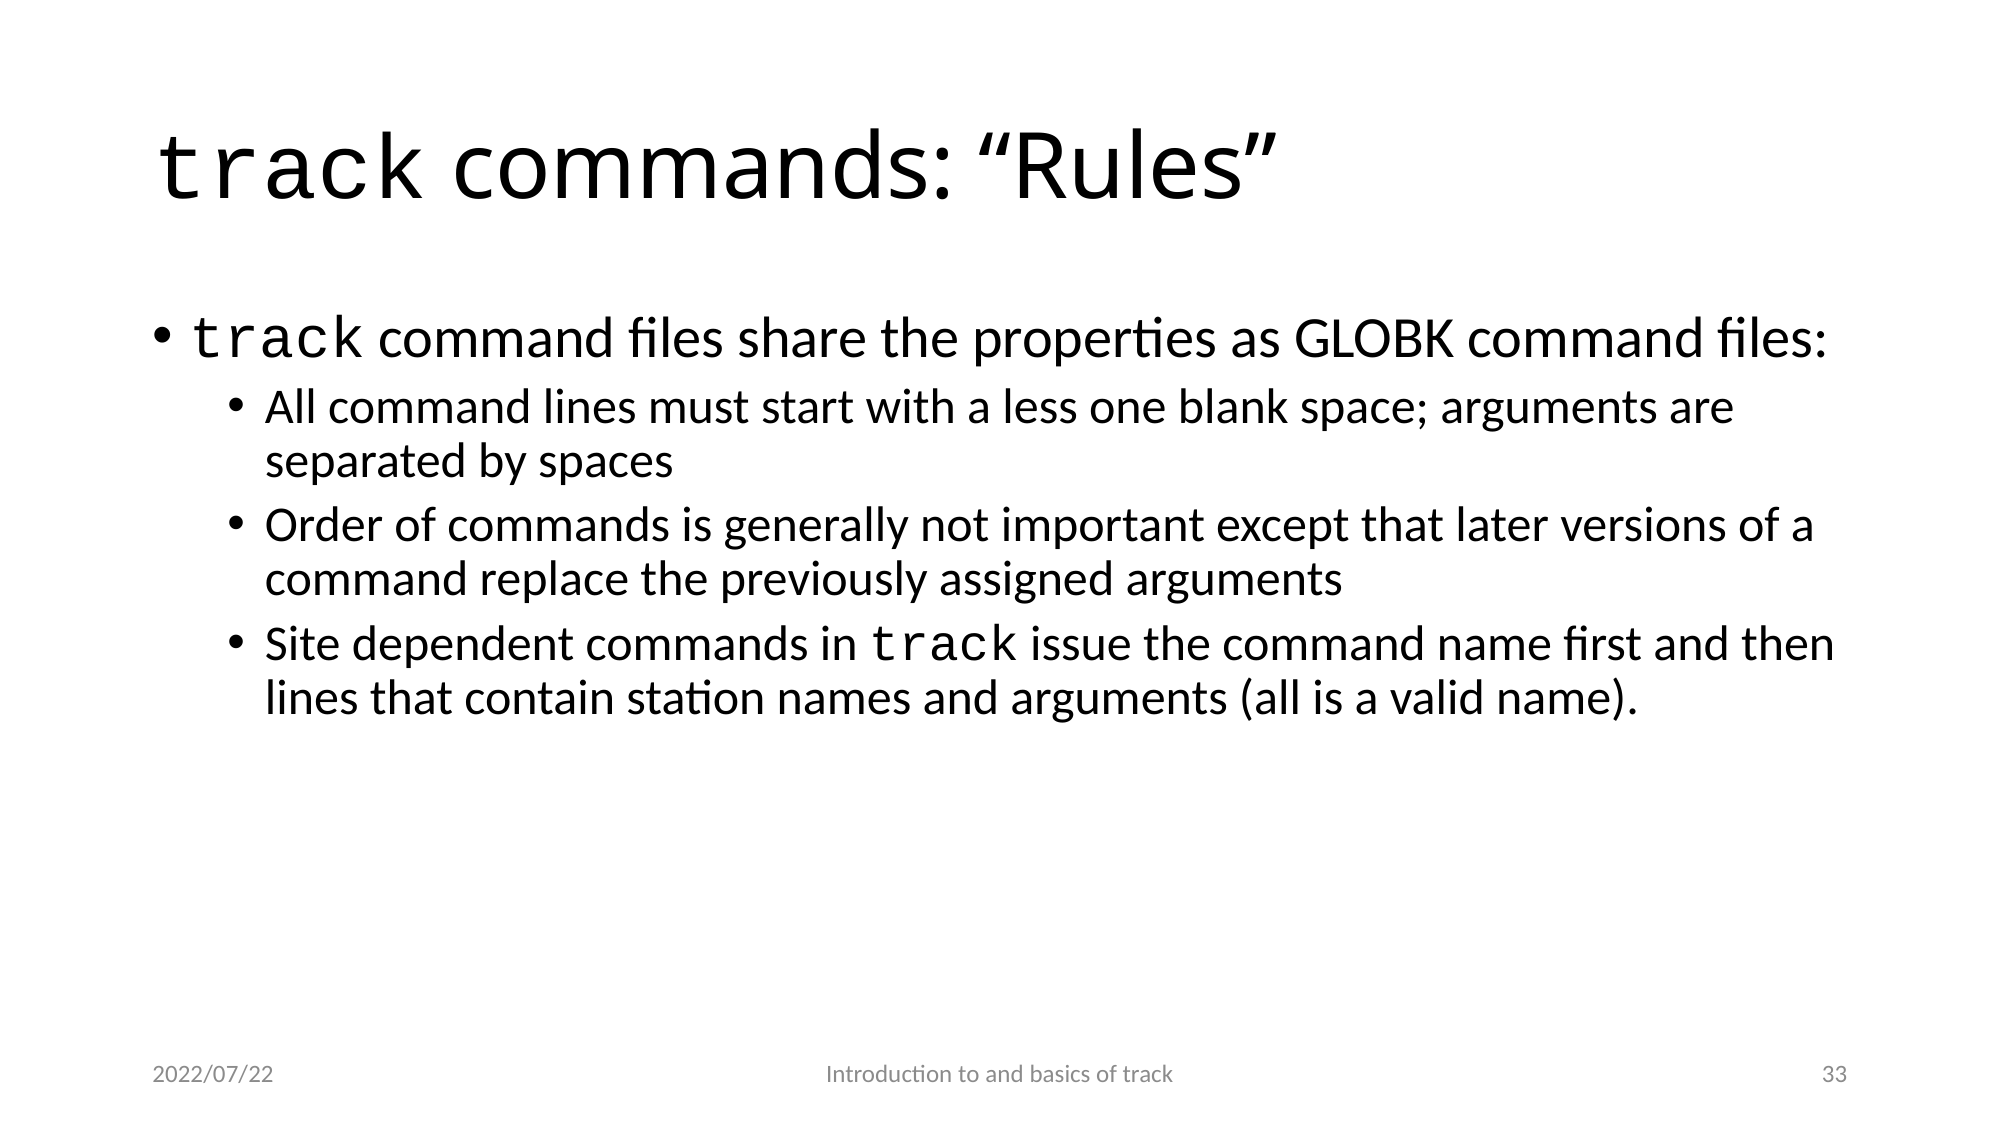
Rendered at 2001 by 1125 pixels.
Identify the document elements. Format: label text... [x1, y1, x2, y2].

title track commands: “Rules” [137, 59, 1863, 278]
slide_number 32 [1412, 1042, 1863, 1103]
list track command files share the properties as GLOBK command files: All command lines must start with a less one blank space; arguments are separated by spaces Order of commands is generally not important except that later versions of a command replace the previously assigned arguments Site dependent commands in track issue the command name first and then lines that contain station names and arguments (all is a valid name). [137, 299, 1863, 1014]
footer Introduction to and basics of track [662, 1042, 1338, 1103]
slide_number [137, 1042, 588, 1103]
